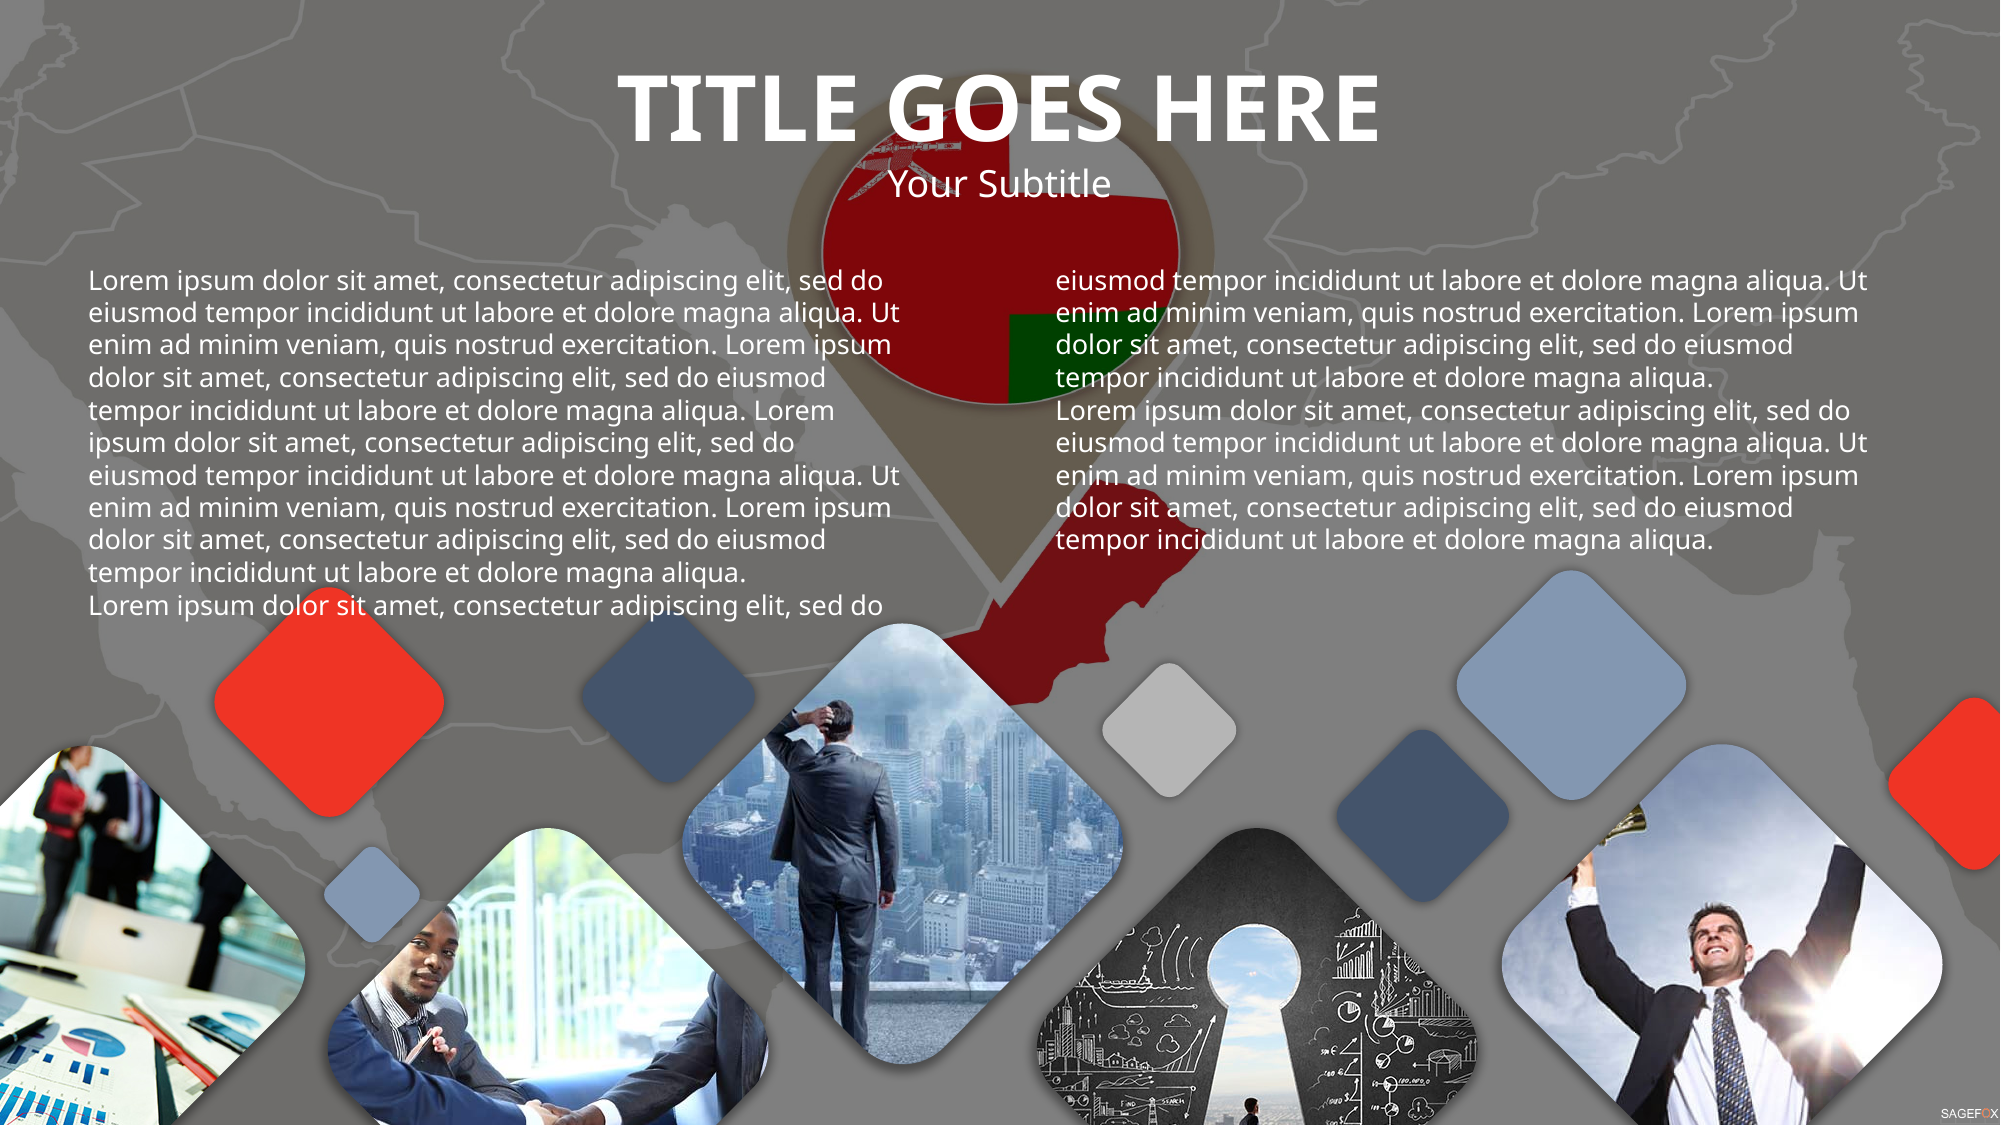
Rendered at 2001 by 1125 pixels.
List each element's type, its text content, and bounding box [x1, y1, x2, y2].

text_box Lorem ipsum dolor sit amet, consectetur adipiscing elit, sed do eiusmod tempor incididunt ut labore et dolore magna aliqua. Ut enim ad minim veniam, quis nostrud exercitation. Lorem ipsum dolor sit amet, consectetur adipiscing elit, sed do eiusmod tempor incididunt ut labore et dolore magna aliqua. Lorem ipsum dolor sit amet, consectetur adipiscing elit, sed do eiusmod tempor incididunt ut labore et dolore magna aliqua. Ut enim ad minim veniam, quis nostrud exercitation. Lorem ipsum dolor sit amet, consectetur adipiscing elit, sed do eiusmod tempor incididunt ut labore et dolore magna aliqua. Lorem ipsum dolor sit amet, consectetur adipiscing elit, sed do eiusmod tempor incididunt ut labore et dolore magna aliqua. Ut enim ad minim veniam, quis nostrud exercitation. Lorem ipsum dolor sit amet, consectetur adipiscing elit, sed do eiusmod tempor incididunt ut labore et dolore magna aliqua. Lorem ipsum dolor sit amet, consectetur adipiscing elit, sed do eiusmod tempor incididunt ut labore et dolore magna aliqua. Ut enim ad minim veniam, quis nostrud exercitation. Lorem ipsum dolor sit amet, consectetur adipiscing elit, sed do eiusmod tempor incididunt ut labore et dolore magna aliqua. [73, 255, 1888, 643]
text_box [1455, 643, 1688, 801]
text_box [681, 643, 1125, 1066]
text_box [1035, 827, 1479, 1125]
text_box [1887, 696, 2000, 871]
text_box [0, 744, 307, 1125]
picture [0, 0, 2001, 1125]
text_box [1101, 662, 1238, 799]
text_box [213, 643, 445, 818]
text_box [581, 643, 756, 784]
text_box [323, 845, 421, 944]
text_box [326, 827, 770, 1125]
text_box TITLE GOES HERE Your Subtitle [548, 42, 1452, 212]
text_box [1335, 728, 1510, 903]
text_box [1500, 743, 1944, 1125]
